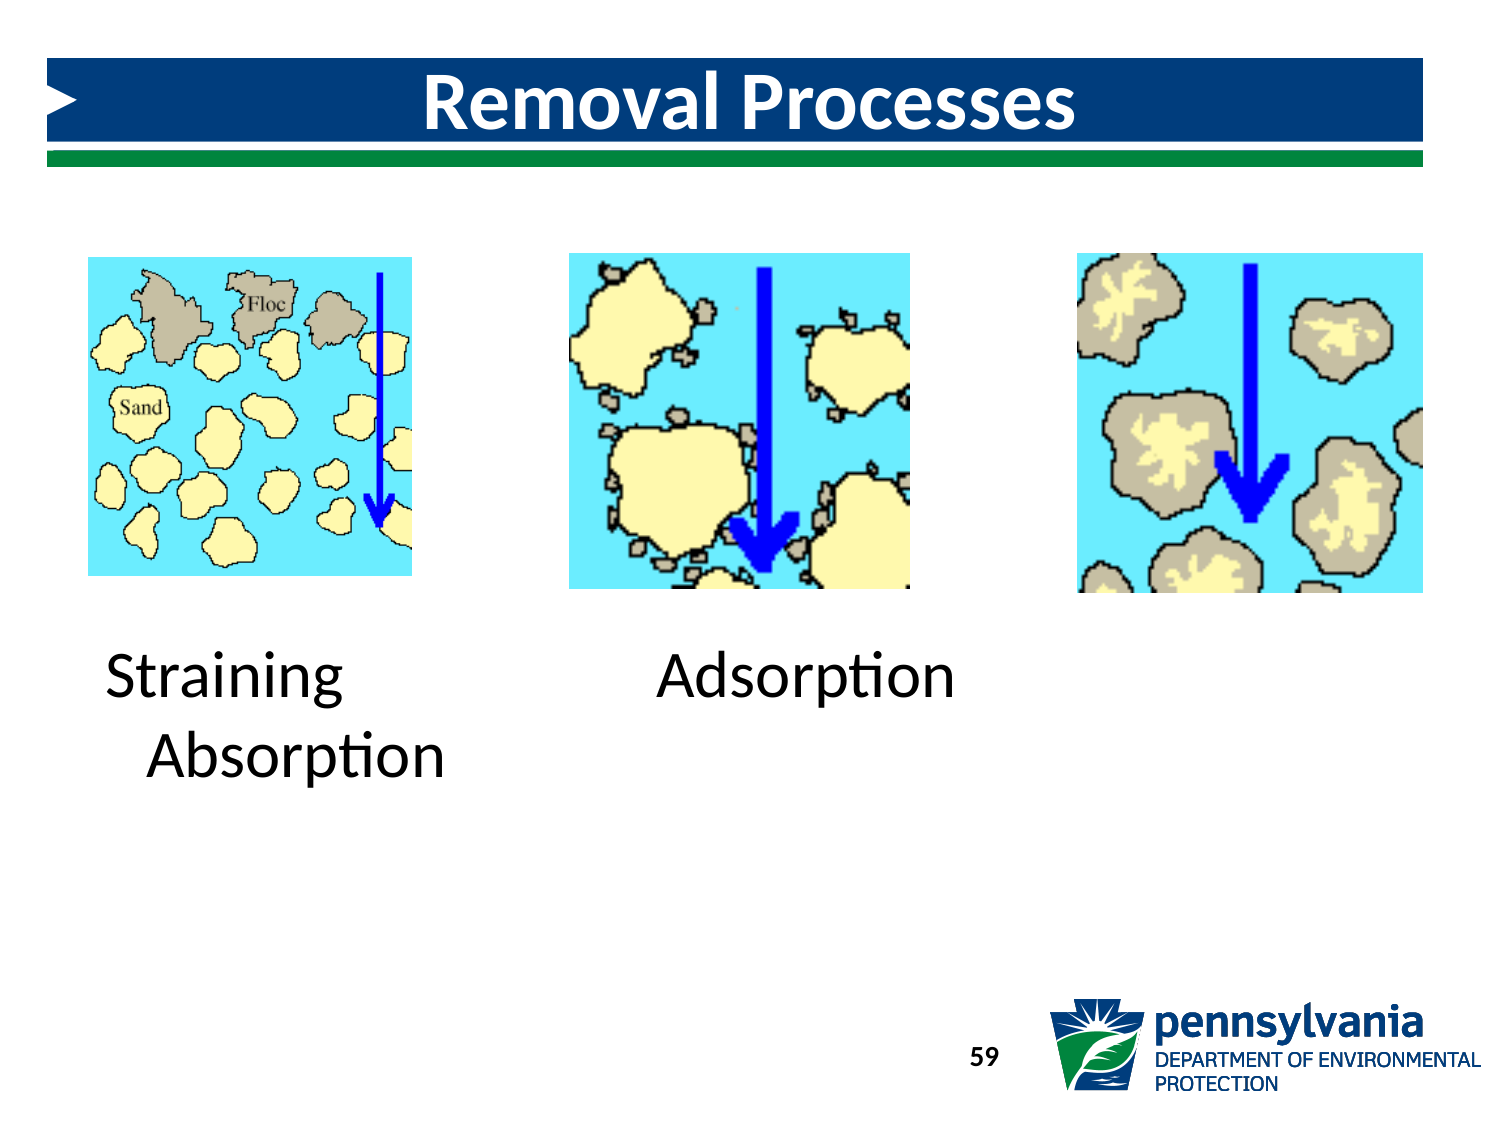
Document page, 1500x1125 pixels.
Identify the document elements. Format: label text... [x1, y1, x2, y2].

picture [47, 58, 75, 167]
slide_number 59 [809, 1024, 1160, 1085]
picture [568, 253, 910, 589]
list Straining Adsorption Absorption [75, 249, 1425, 1005]
picture [88, 257, 412, 576]
picture [1050, 999, 1481, 1091]
title Removal Processes [75, 38, 1425, 182]
picture [1077, 253, 1423, 593]
